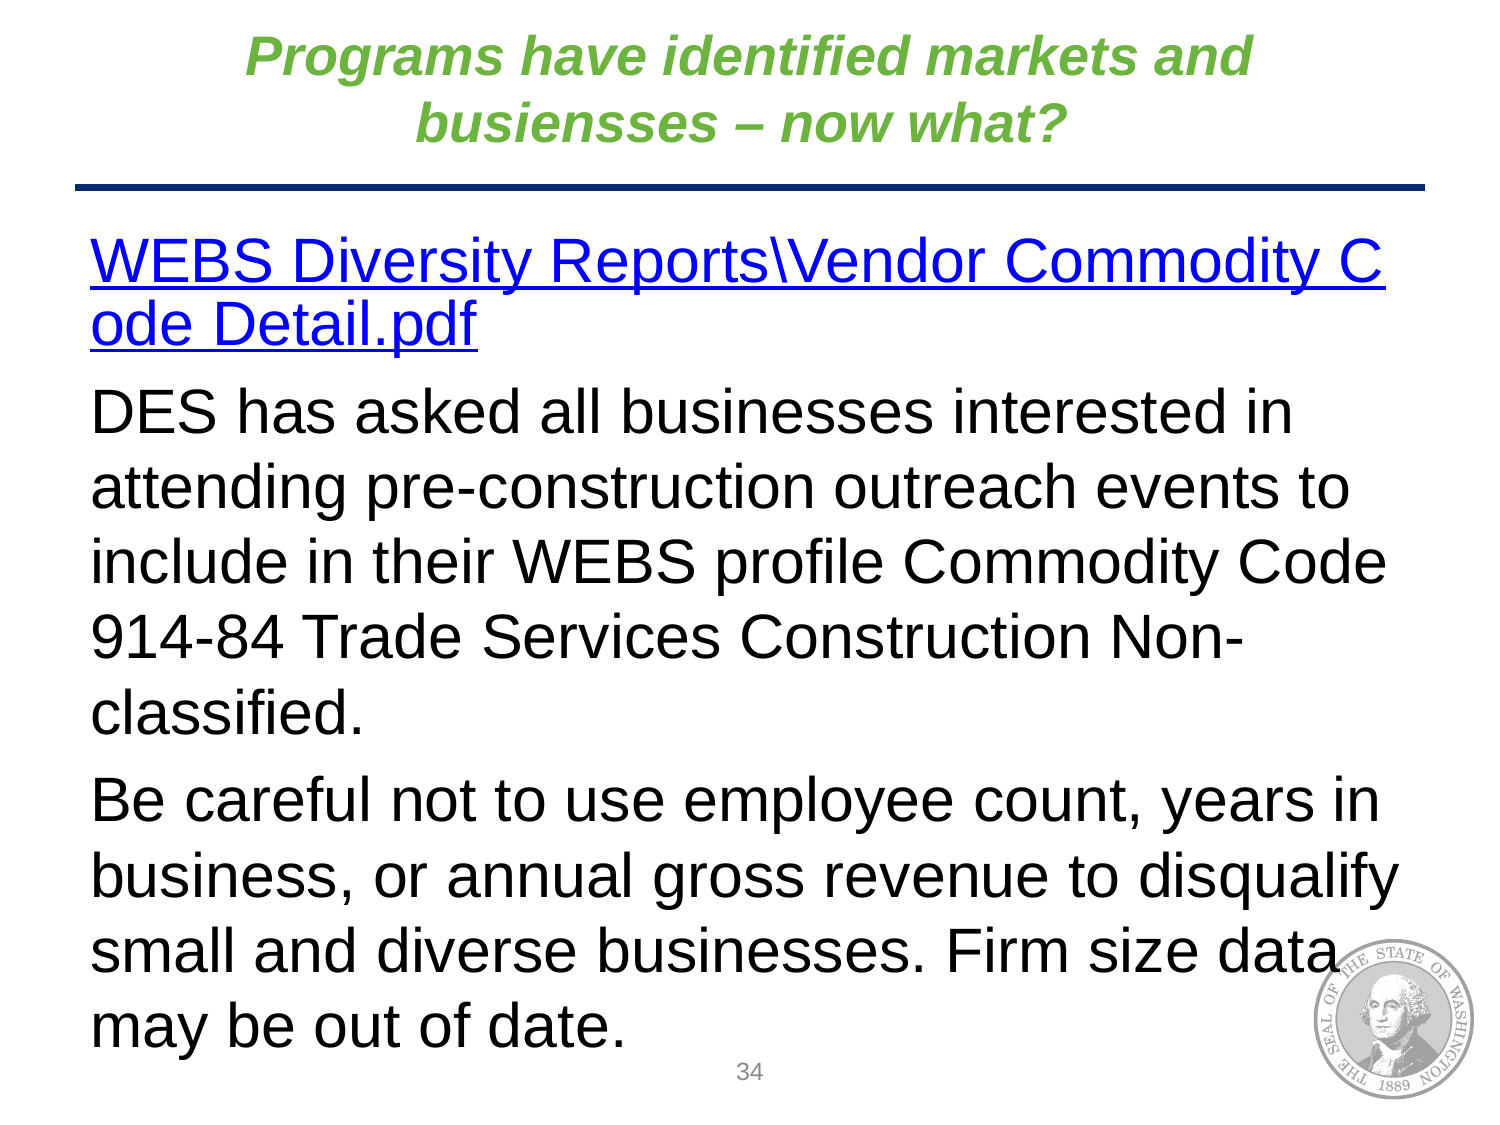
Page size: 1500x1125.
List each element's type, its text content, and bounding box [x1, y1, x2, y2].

list WEBS Diversity Reports\Vendor Commodity Code Detail.pdf DES has asked all businesses interested in attending pre-construction outreach events to include in their WEBS profile Commodity Code 914-84 Trade Services Construction Non-classified. Be careful not to use employee count, years in business, or annual gross revenue to disqualify small and diverse businesses. Firm size data may be out of date. [75, 212, 1425, 1013]
title Programs have identified markets and busiensses – now what? [75, 12, 1425, 163]
slide_number 34 [575, 1040, 925, 1100]
picture [1312, 937, 1475, 1100]
